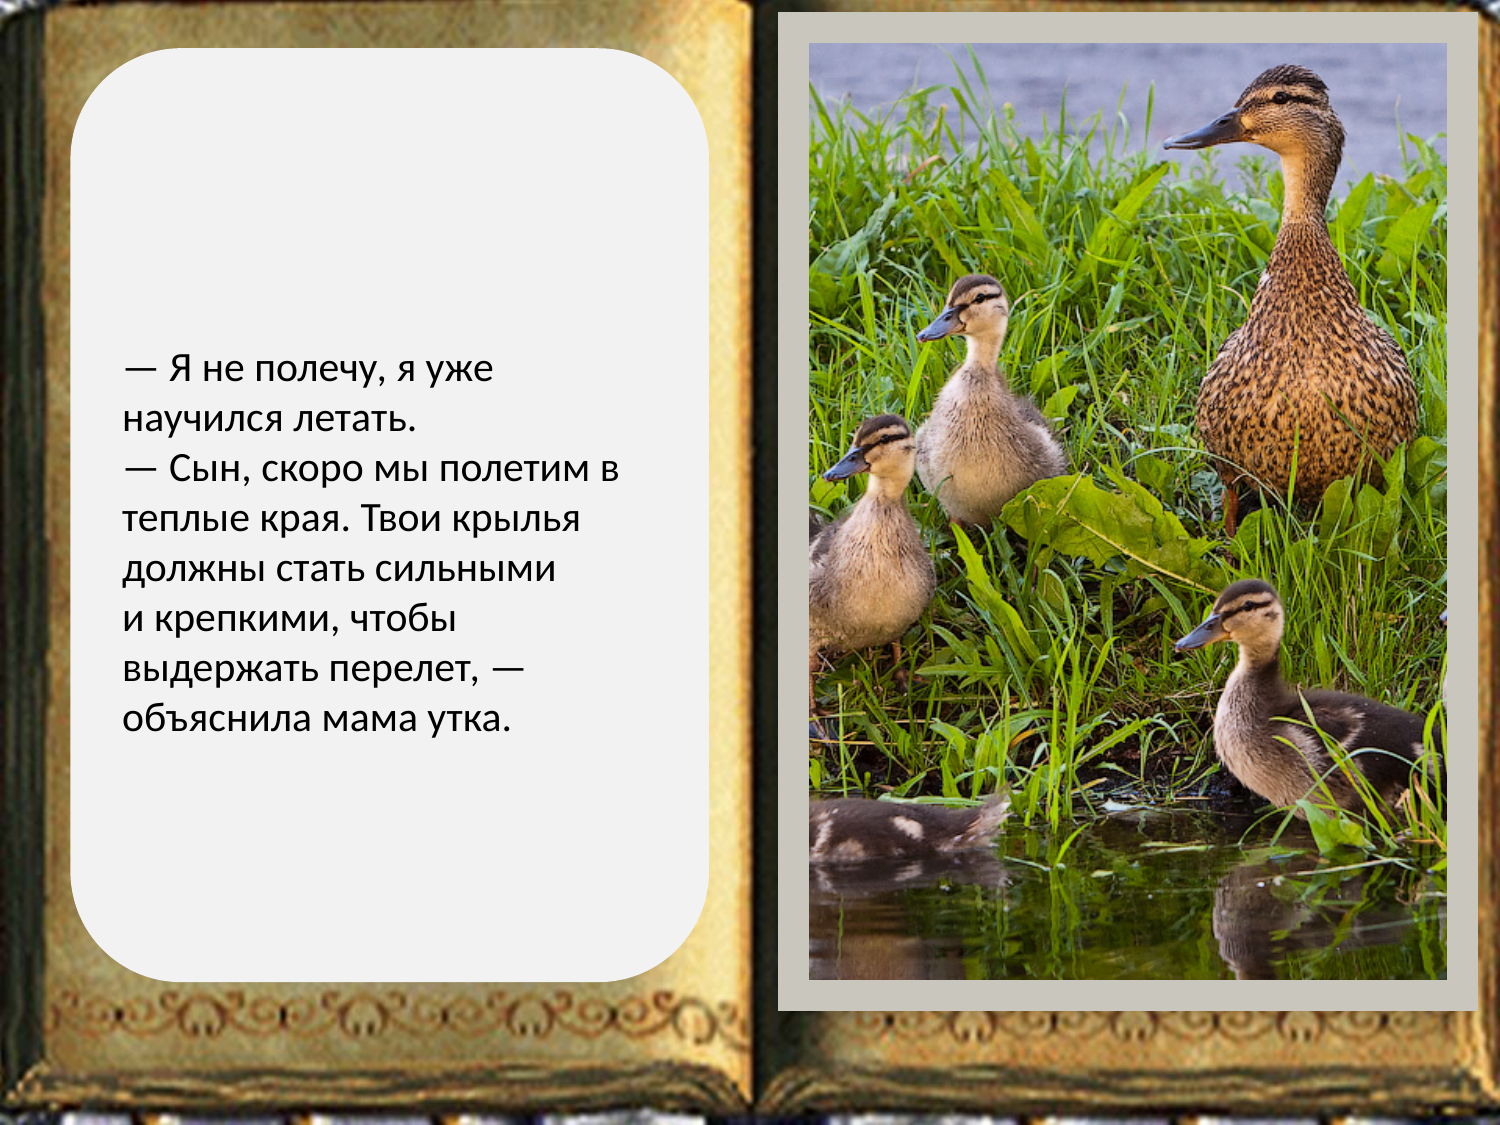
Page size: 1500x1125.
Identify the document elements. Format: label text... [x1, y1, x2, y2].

text_box — Я не полечу, я уже научился летать. — Сын, скоро мы полетим в теплые края. Твои крылья должны стать сильными и крепкими, чтобы выдержать перелет, — объяснила мама утка. [74, 52, 705, 978]
picture [0, 0, 1500, 1125]
